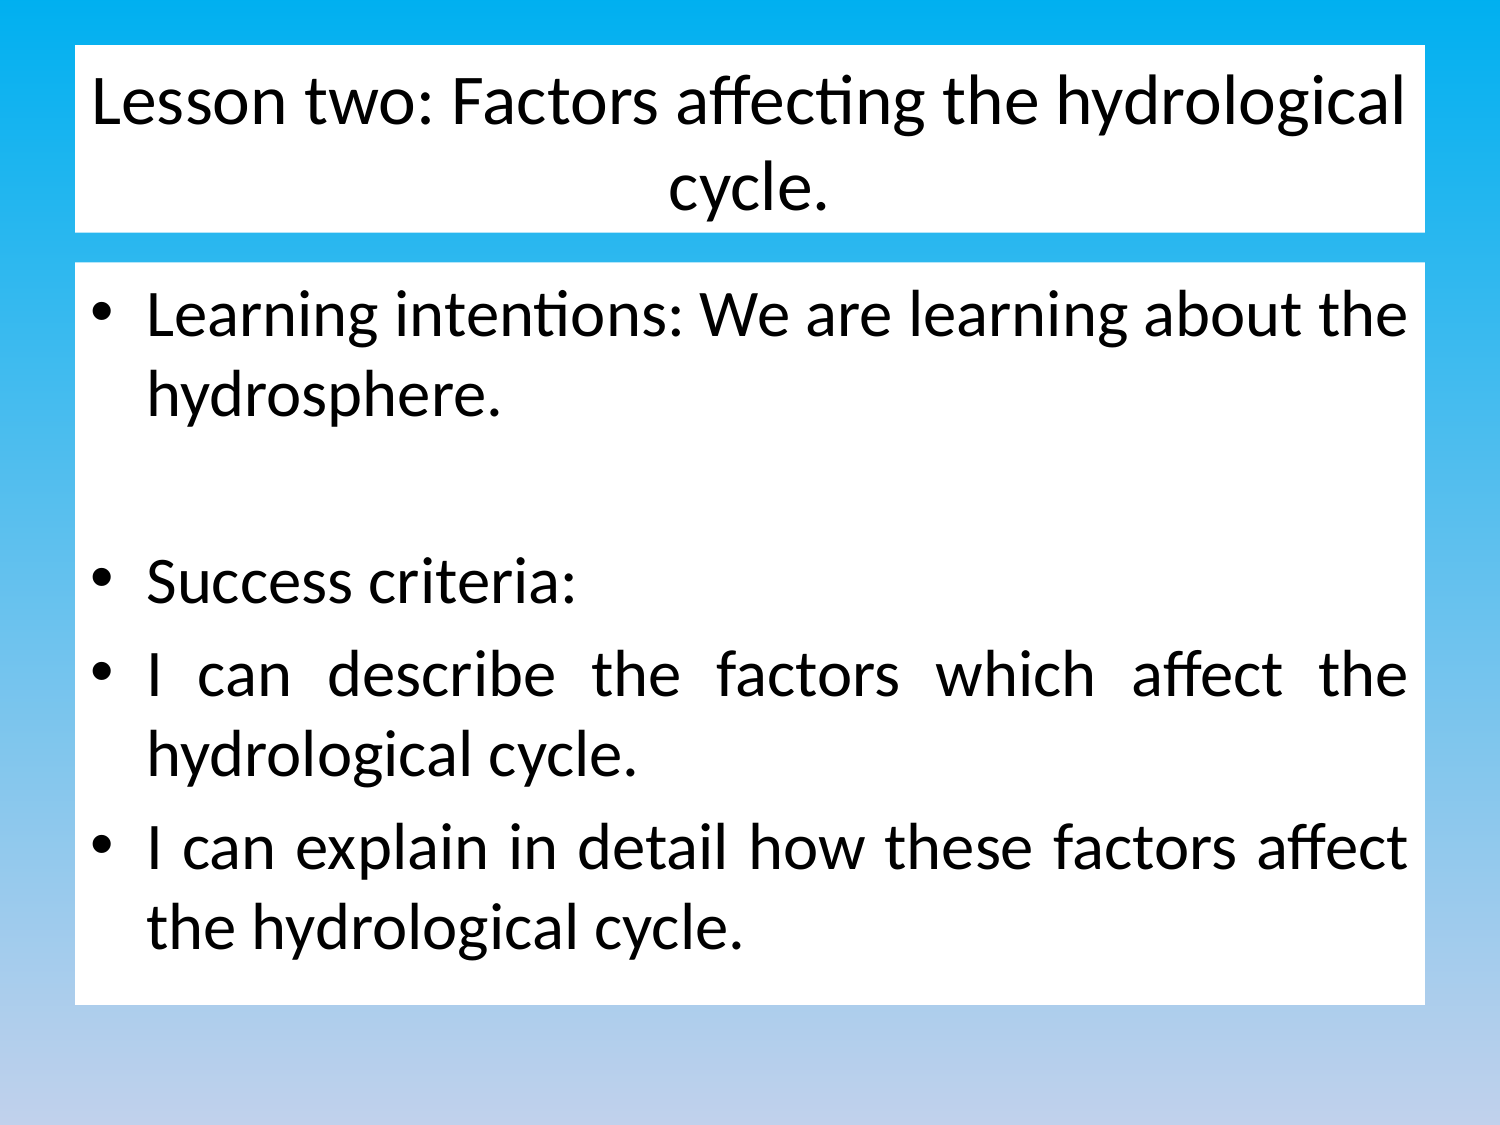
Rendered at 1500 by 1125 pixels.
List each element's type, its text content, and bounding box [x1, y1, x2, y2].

title Lesson two: Factors affecting the hydrological cycle. [75, 45, 1425, 233]
list Learning intentions: We are learning about the hydrosphere. Success criteria: I can describe the factors which affect the hydrological cycle. I can explain in detail how these factors affect the hydrological cycle. [75, 262, 1425, 1005]
